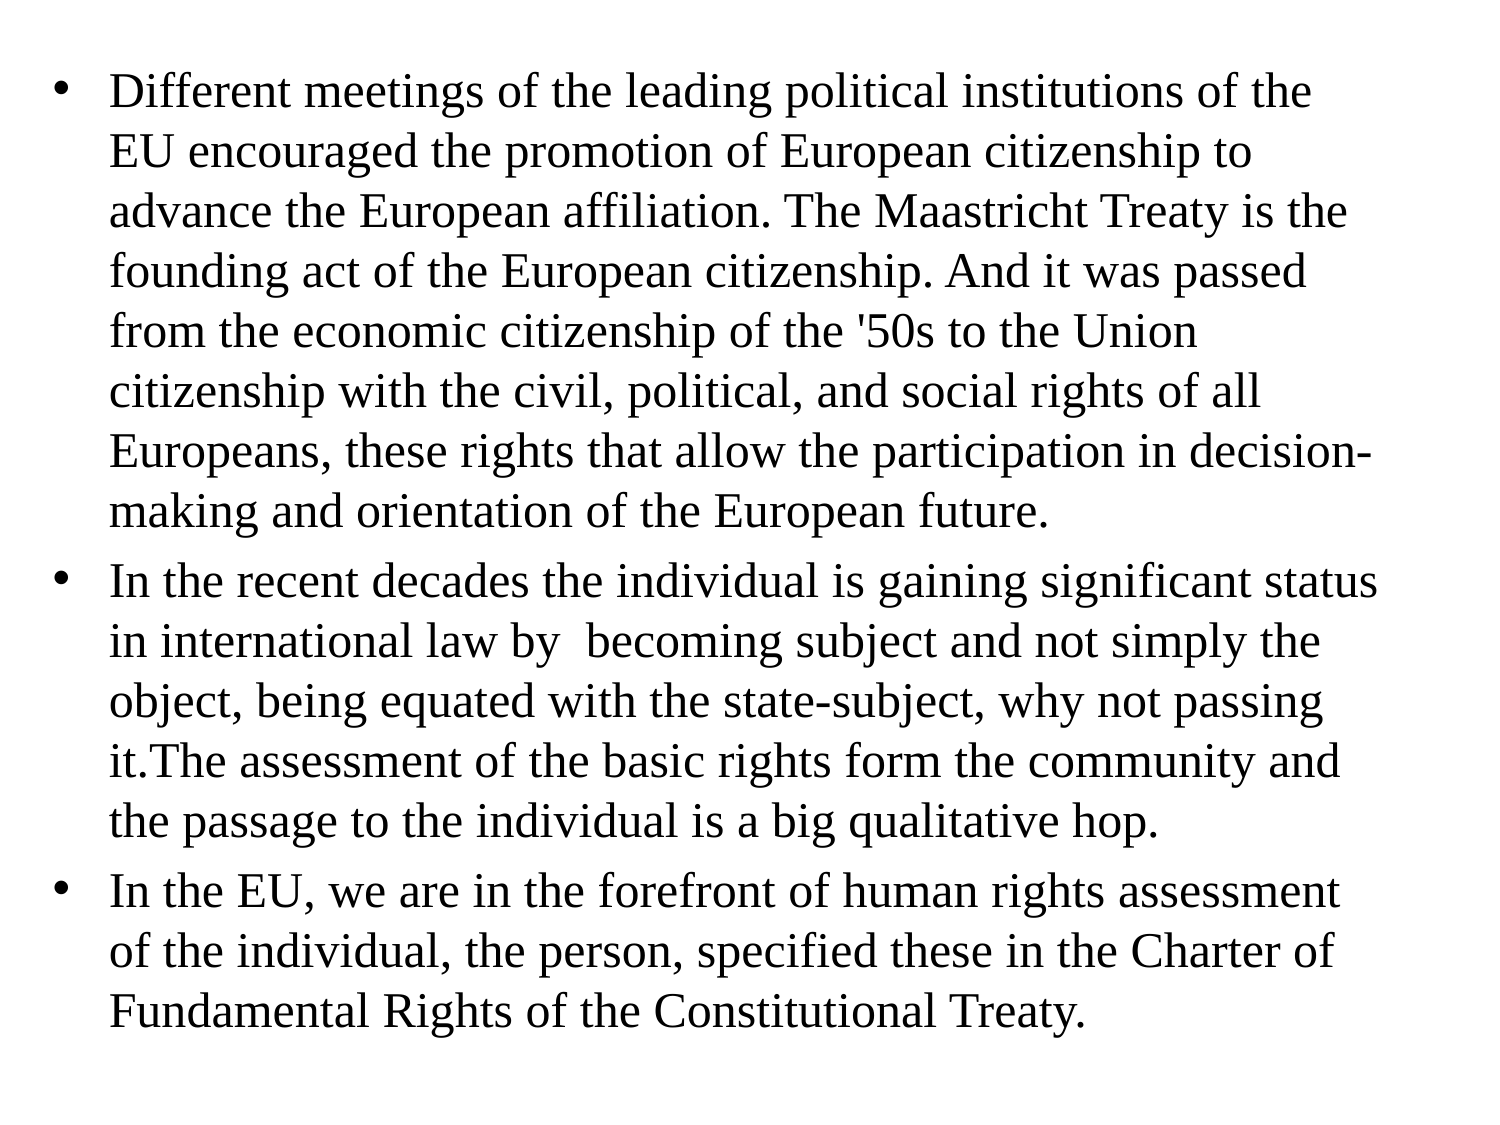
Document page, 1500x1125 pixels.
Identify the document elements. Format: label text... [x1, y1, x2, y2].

list Different meetings of the leading political institutions of the EU encouraged the promotion of European citizenship to advance the European affiliation. The Maastricht Treaty is the founding act of the European citizenship. And it was passed from the economic citizenship of the '50s to the Union citizenship with the civil, political, and social rights of all Europeans, these rights that allow the participation in decision-making and orientation of the European future. In the recent decades the individual is gaining significant status in international law by becoming subject and not simply the object, being equated with the state-subject, why not passing it.The assessment of the basic rights form the community and the passage to the individual is a big qualitative hop. In the EU, we are in the forefront of human rights assessment of the individual, the person, specified these in the Charter of Fundamental Rights of the Constitutional Treaty. [37, 50, 1400, 1063]
